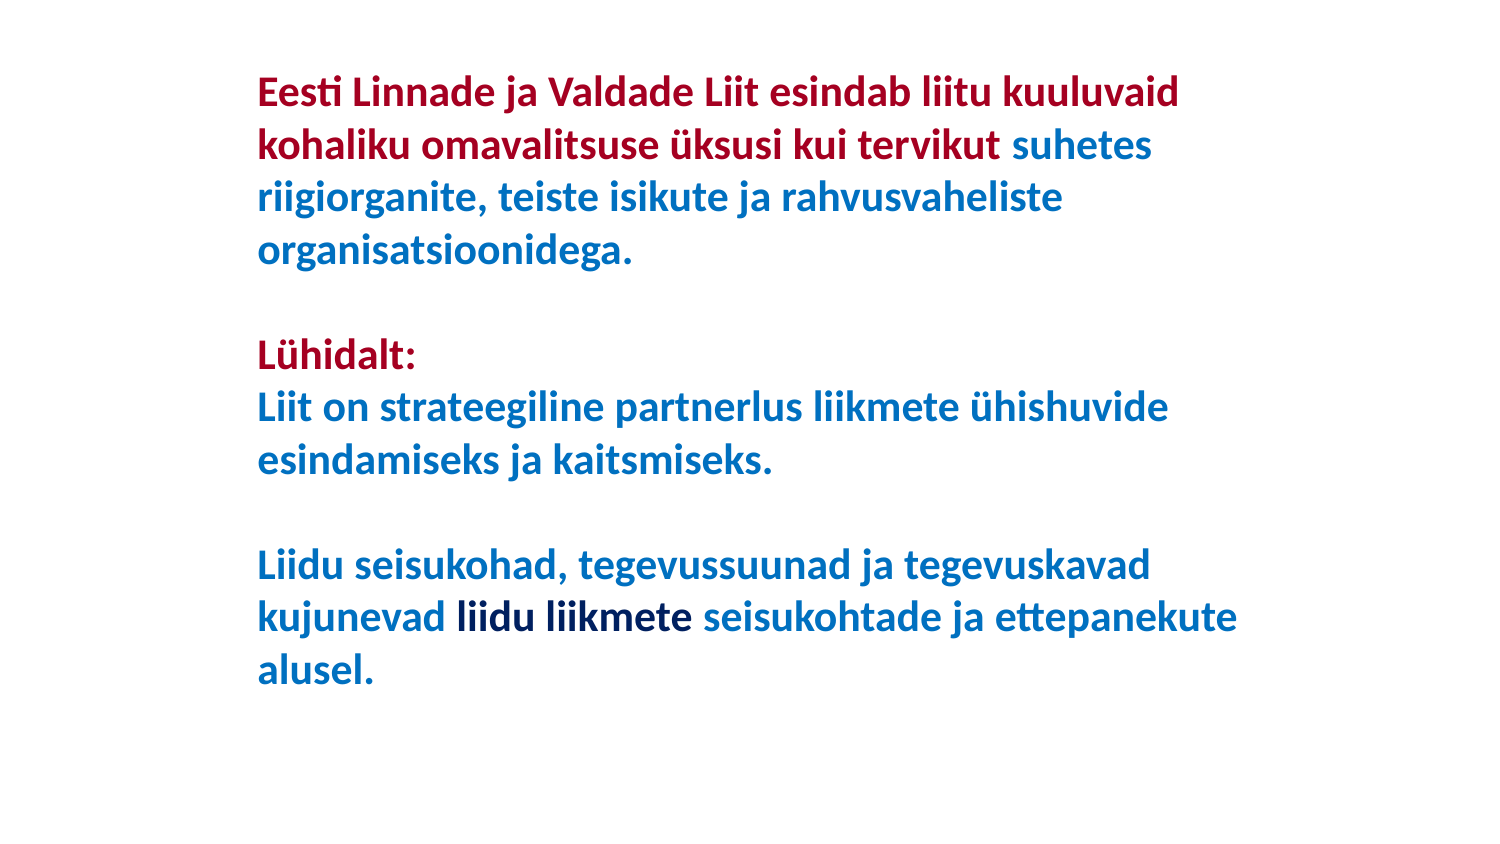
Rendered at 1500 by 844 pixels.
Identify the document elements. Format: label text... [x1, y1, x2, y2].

text_box [1166, 37, 1282, 134]
title Eesti Linnade ja Valdade Liit esindab liitu kuuluvaid kohaliku omavalitsuse üksusi kui tervikut suhetes riigiorganite, teiste isikute ja rahvusvaheliste organisatsioonidega. Lühidalt: Liit on strateegiline partnerlus liikmete ühishuvide esindamiseks ja kaitsmiseks. Liidu seisukohad, tegevussuunad ja tegevuskavad kujunevad liidu liikmete seisukohtade ja ettepanekute alusel. [242, 37, 1282, 768]
